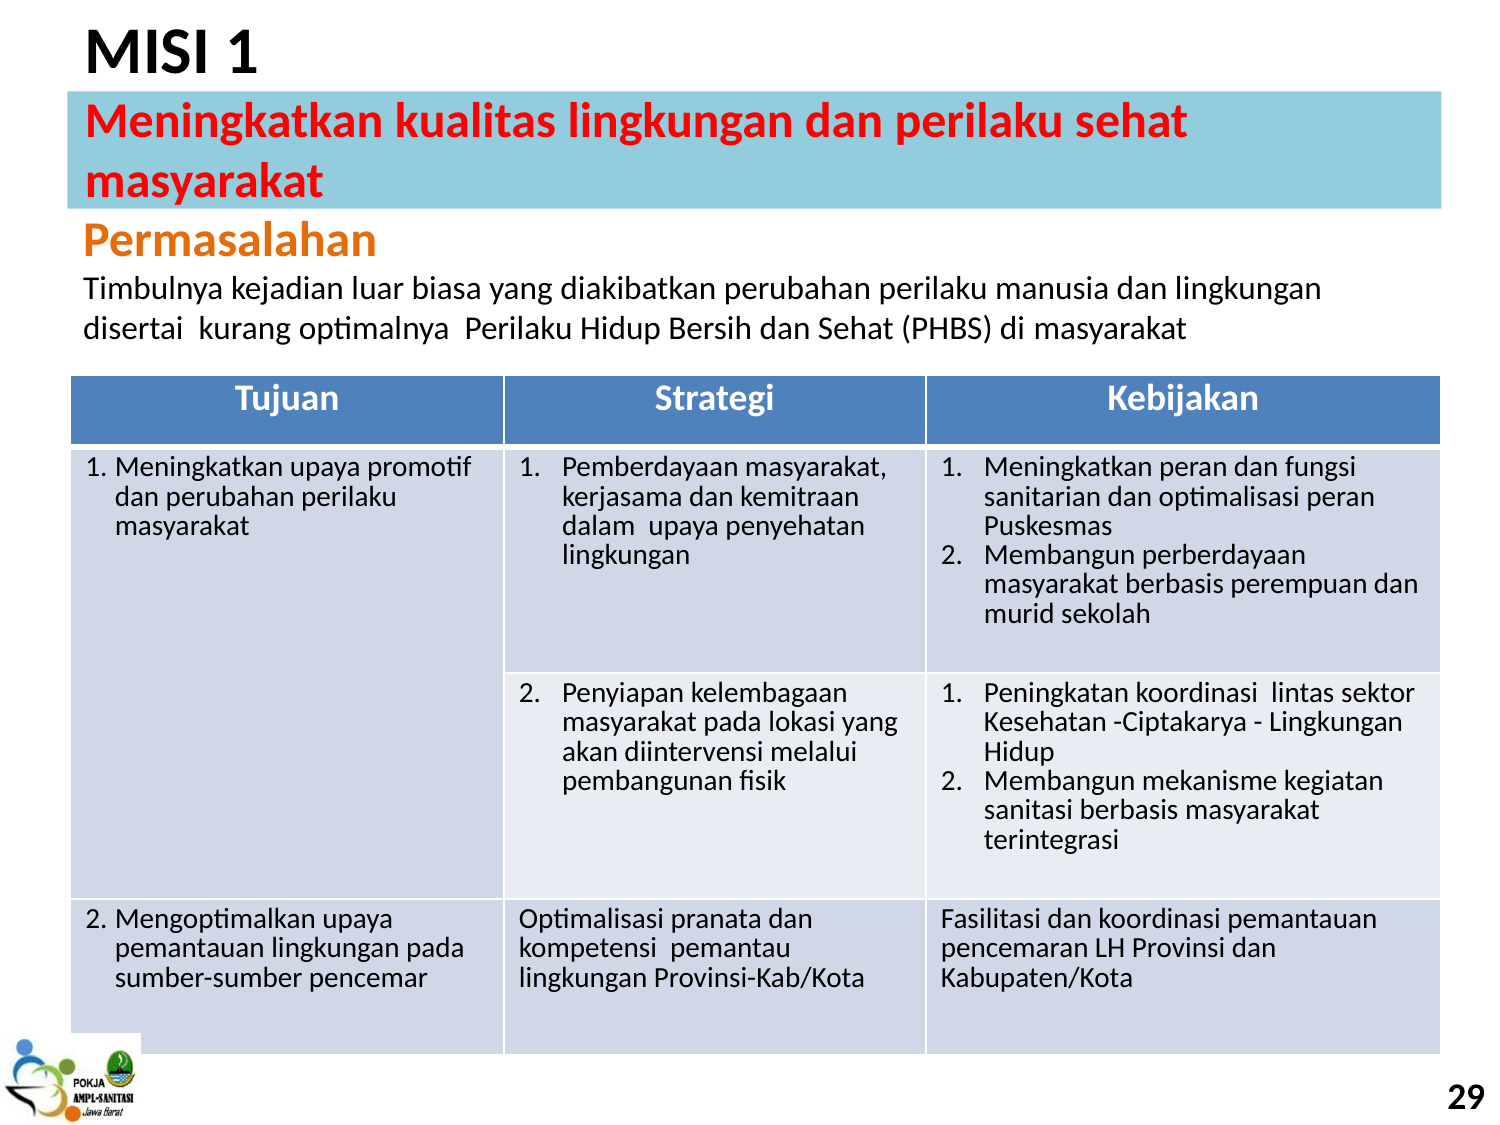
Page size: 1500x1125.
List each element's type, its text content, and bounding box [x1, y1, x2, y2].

table_header Tujuan [71, 376, 503, 444]
text_box 29 [1387, 1064, 1500, 1125]
picture [0, 1033, 141, 1125]
text_box [65, 89, 70, 211]
table_cell Optimalisasi pranata dan kompetensi pemantau lingkungan Provinsi-Kab/Kota [505, 900, 925, 1054]
table_cell Meningkatkan peran dan fungsi sanitarian dan optimalisasi peran Puskesmas Membangun perberdayaan masyarakat berbasis perempuan dan murid sekolah [927, 450, 1440, 672]
table_cell Peningkatan koordinasi lintas sektor Kesehatan -Ciptakarya - Lingkungan Hidup Membangun mekanisme kegiatan sanitasi berbasis masyarakat terintegrasi [927, 674, 1440, 898]
table_cell Mengoptimalkan upaya pemantauan lingkungan pada sumber-sumber pencemar [71, 900, 503, 1054]
text_box [1395, 89, 1443, 211]
table_header Kebijakan [927, 376, 1440, 444]
table_cell Pemberdayaan masyarakat, kerjasama dan kemitraan dalam upaya penyehatan lingkungan [505, 450, 925, 672]
table_header Strategi [505, 376, 925, 444]
text_box MISI 1 Meningkatkan kualitas lingkungan dan perilaku sehat masyarakat [70, 0, 1395, 199]
table_cell Penyiapan kelembagaan masyarakat pada lokasi yang akan diintervensi melalui pembangunan fisik [505, 674, 925, 898]
table_cell Fasilitasi dan koordinasi pemantauan pencemaran LH Provinsi dan Kabupaten/Kota [927, 900, 1440, 1054]
text_box Permasalahan Timbulnya kejadian luar biasa yang diakibatkan perubahan perilaku manusia dan lingkungan disertai kurang optimalnya Perilaku Hidup Bersih dan Sehat (PHBS) di masyarakat [68, 199, 1418, 354]
table_cell Meningkatkan upaya promotif dan perubahan perilaku masyarakat [71, 450, 503, 898]
